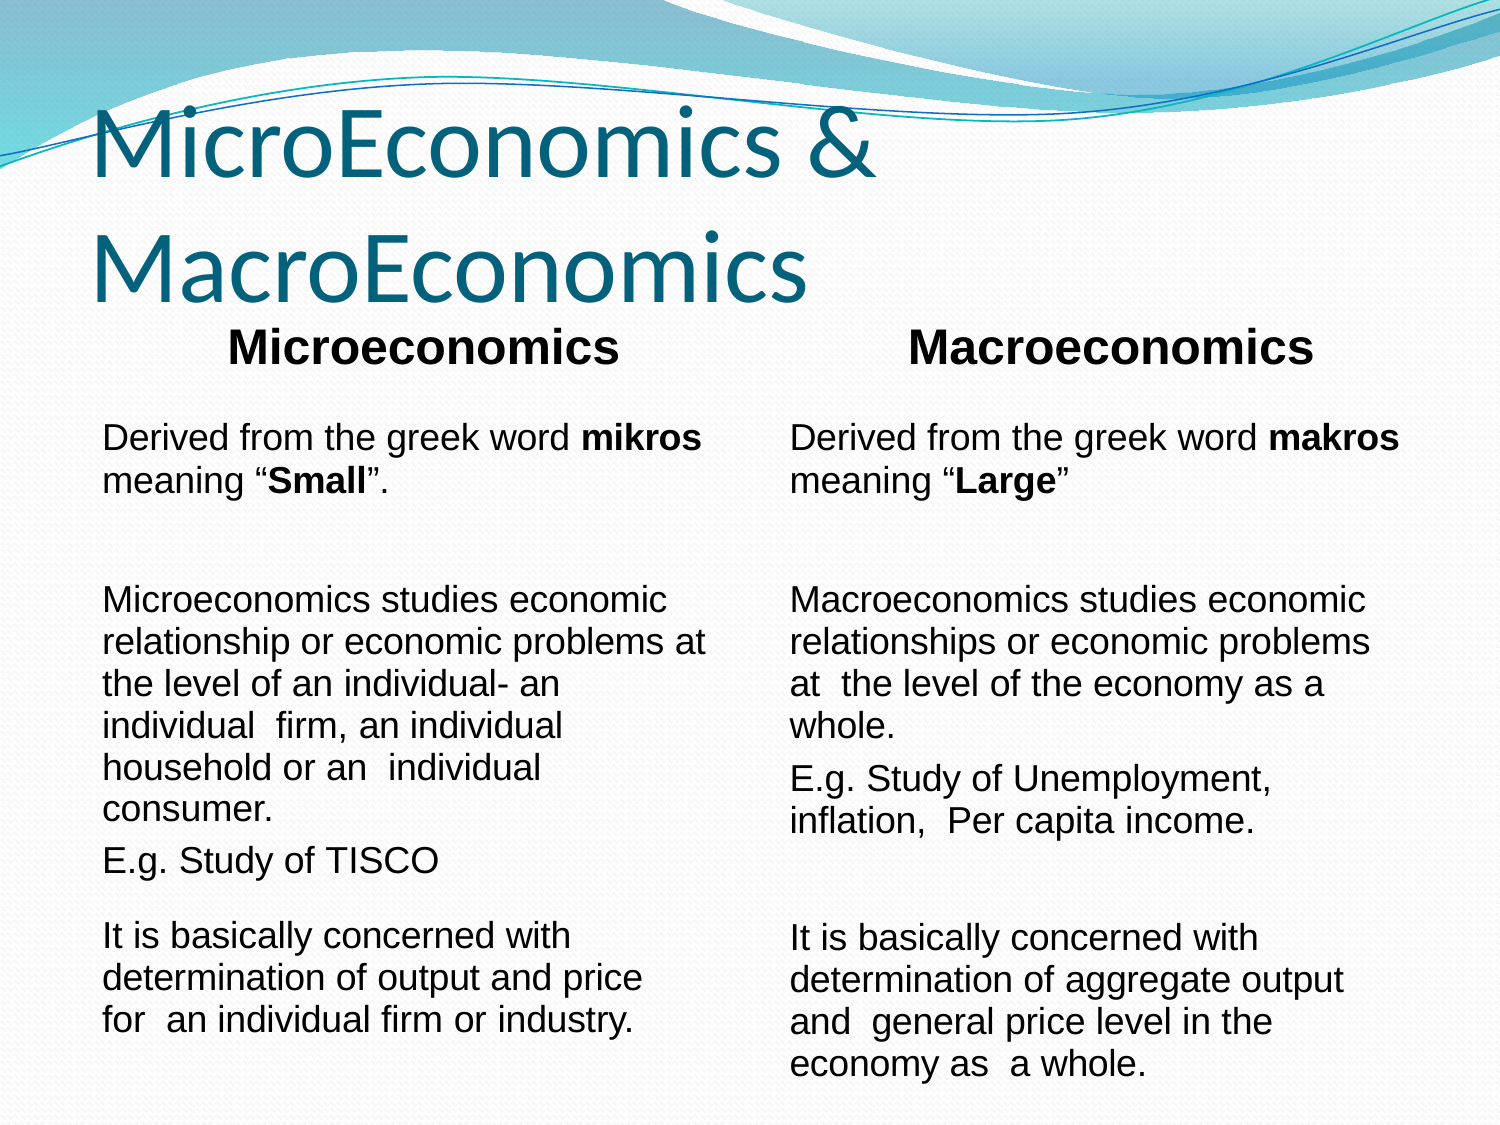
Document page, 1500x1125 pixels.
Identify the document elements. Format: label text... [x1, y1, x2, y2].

text_box Macroeconomics Derived from the greek word makros meaning “Large” Macroeconomics studies economic relationships or economic problems at the level of the economy as a whole. E.g. Study of Unemployment, inflation, Per capita income. It is basically concerned with determination of aggregate output and general price level in the economy as a whole. [787, 312, 1403, 1085]
text_box Microeconomics Derived from the greek word mikros meaning “Small”. Microeconomics studies economic relationship or economic problems at the level of an individual- an individual firm, an individual household or an individual consumer. E.g. Study of TISCO It is basically concerned with determination of output and price for an individual firm or industry. [99, 312, 722, 1041]
title MicroEconomics & MacroEconomics [87, 71, 1450, 324]
